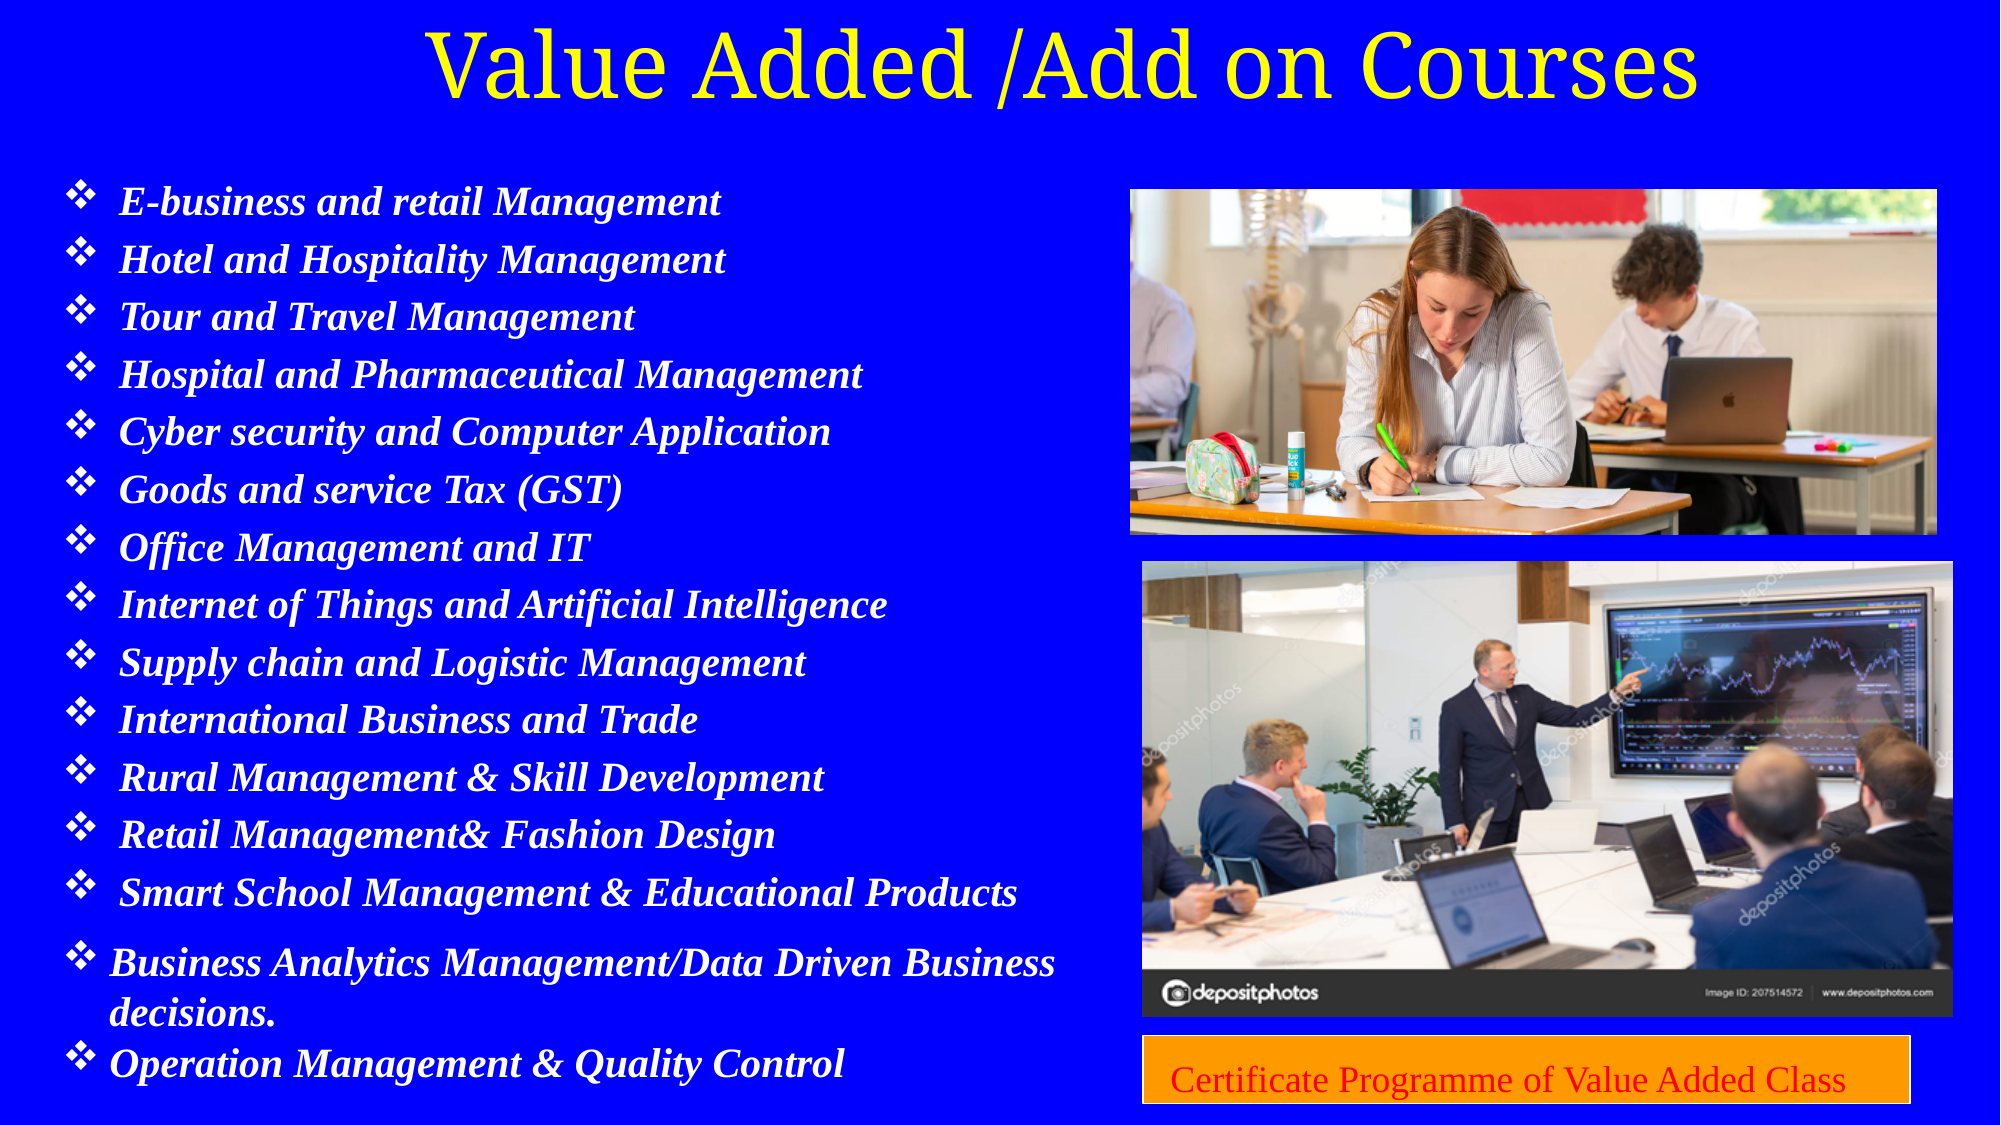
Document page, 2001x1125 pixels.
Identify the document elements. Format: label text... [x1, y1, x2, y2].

picture [1142, 561, 1953, 1017]
text_box Certificate Programme of Value Added Class [1142, 1035, 1911, 1104]
picture [1130, 189, 1937, 536]
title Value Added /Add on Courses [277, 9, 1850, 115]
text_box E-business and retail Management Hotel and Hospitality Management Tour and Travel Management Hospital and Pharmaceutical Management Cyber security and Computer Application Goods and service Tax (GST) Office Management and IT Internet of Things and Artificial Intelligence Supply chain and Logistic Management International Business and Trade Rural Management & Skill Development Retail Management& Fashion Design Smart School Management & Educational Products Business Analytics Management/Data Driven Business decisions. Operation Management & Quality Control [47, 159, 1162, 1093]
